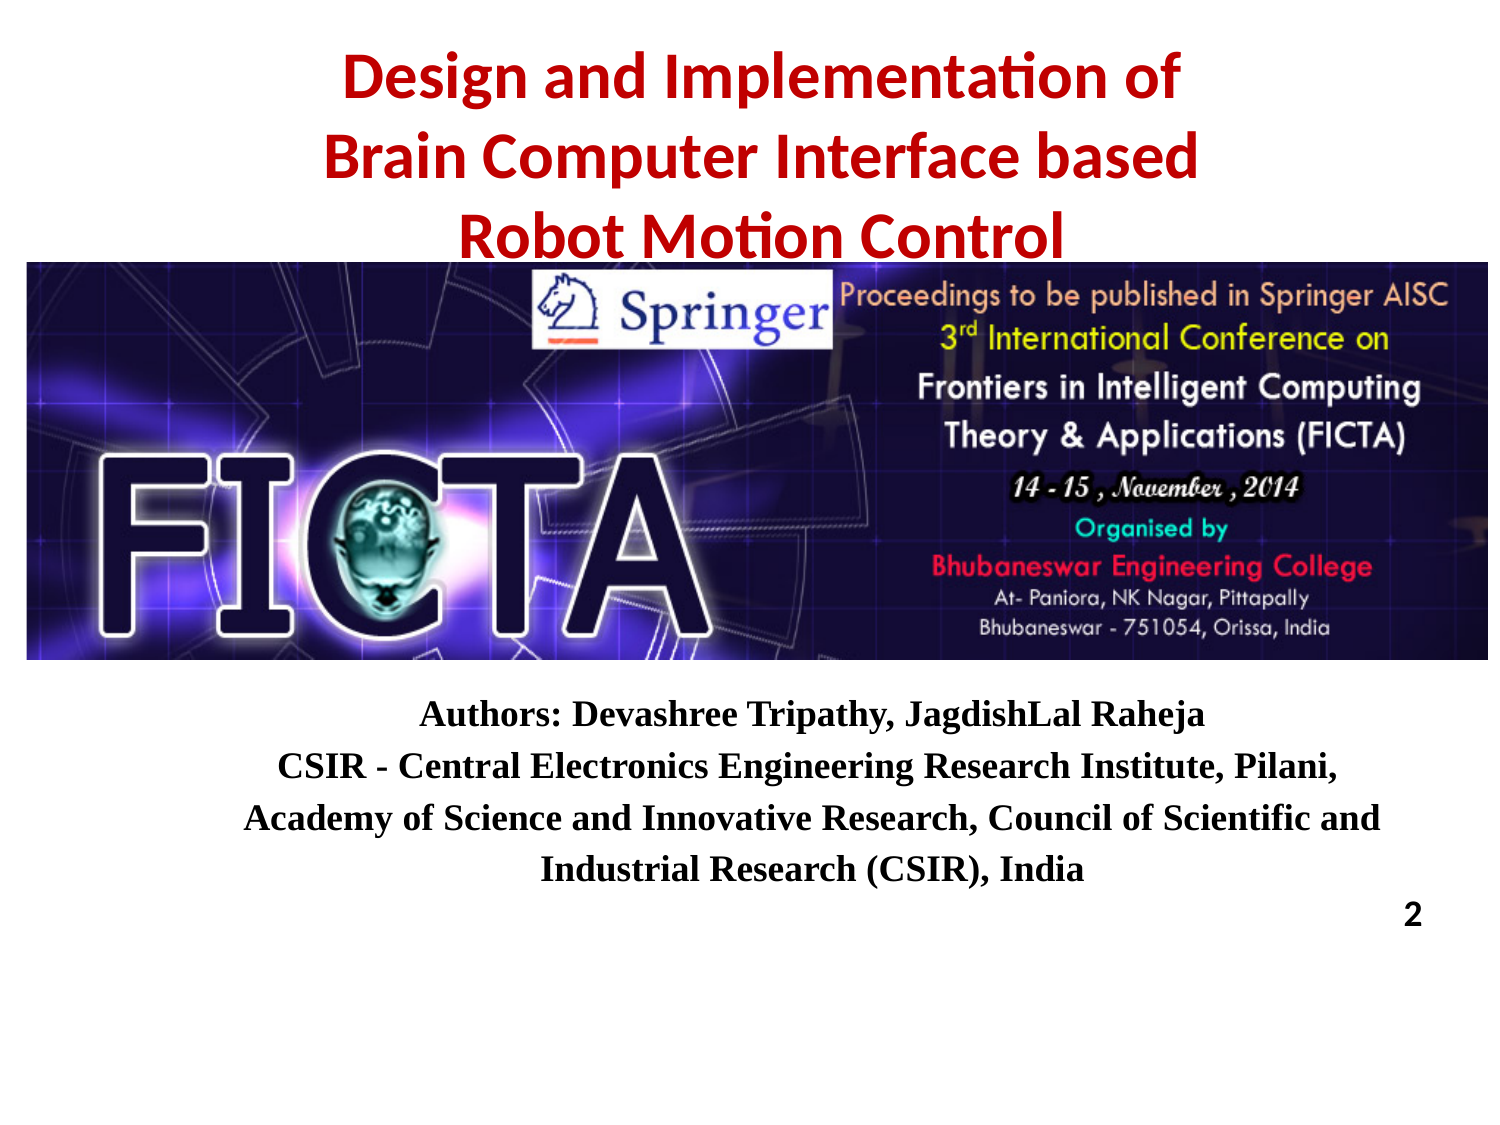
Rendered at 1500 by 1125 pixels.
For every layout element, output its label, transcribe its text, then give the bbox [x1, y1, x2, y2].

text_box Design and Implementation of Brain Computer Interface based Robot Motion Control [249, 24, 1275, 260]
picture [24, 262, 1488, 660]
text_box Authors: Devashree Tripathy, JagdishLal Raheja CSIR - Central Electronics Engineering Research Institute, Pilani, Academy of Science and Innovative Research, Council of Scientific and Industrial Research (CSIR), India 2 [187, 674, 1438, 987]
